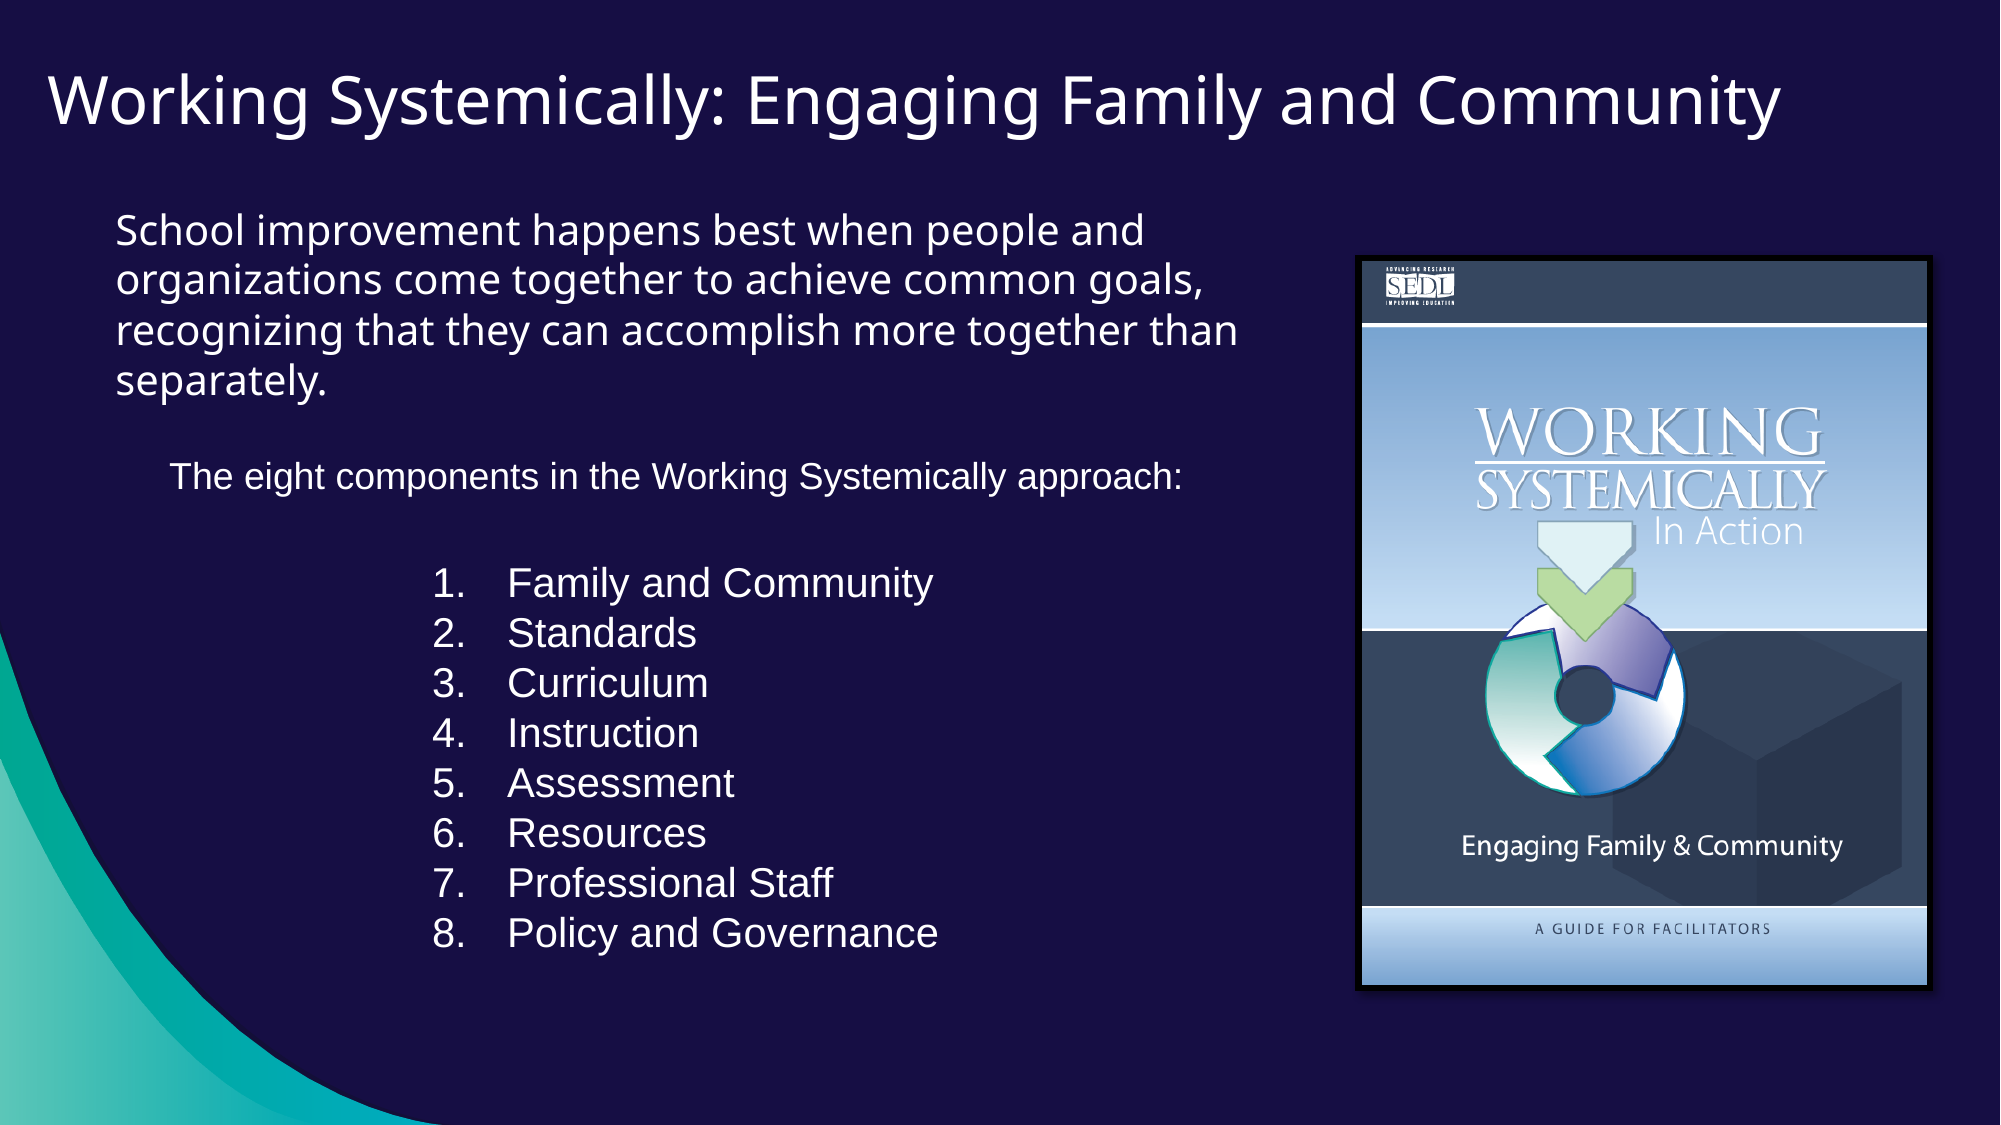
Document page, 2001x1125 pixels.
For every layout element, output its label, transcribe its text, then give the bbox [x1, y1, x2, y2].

text_box Family and Community Standards Curriculum Instruction Assessment Resources Professional Staff Policy and Governance [389, 548, 1203, 1014]
title Working Systemically: Engaging Family and Community [32, 42, 2000, 182]
picture [1361, 260, 1928, 986]
text_box The eight components in the Working Systemically approach: [154, 445, 1281, 505]
list School improvement happens best when people and organizations come together to achieve common goals, recognizing that they can accomplish more together than separately. [72, 188, 1303, 439]
